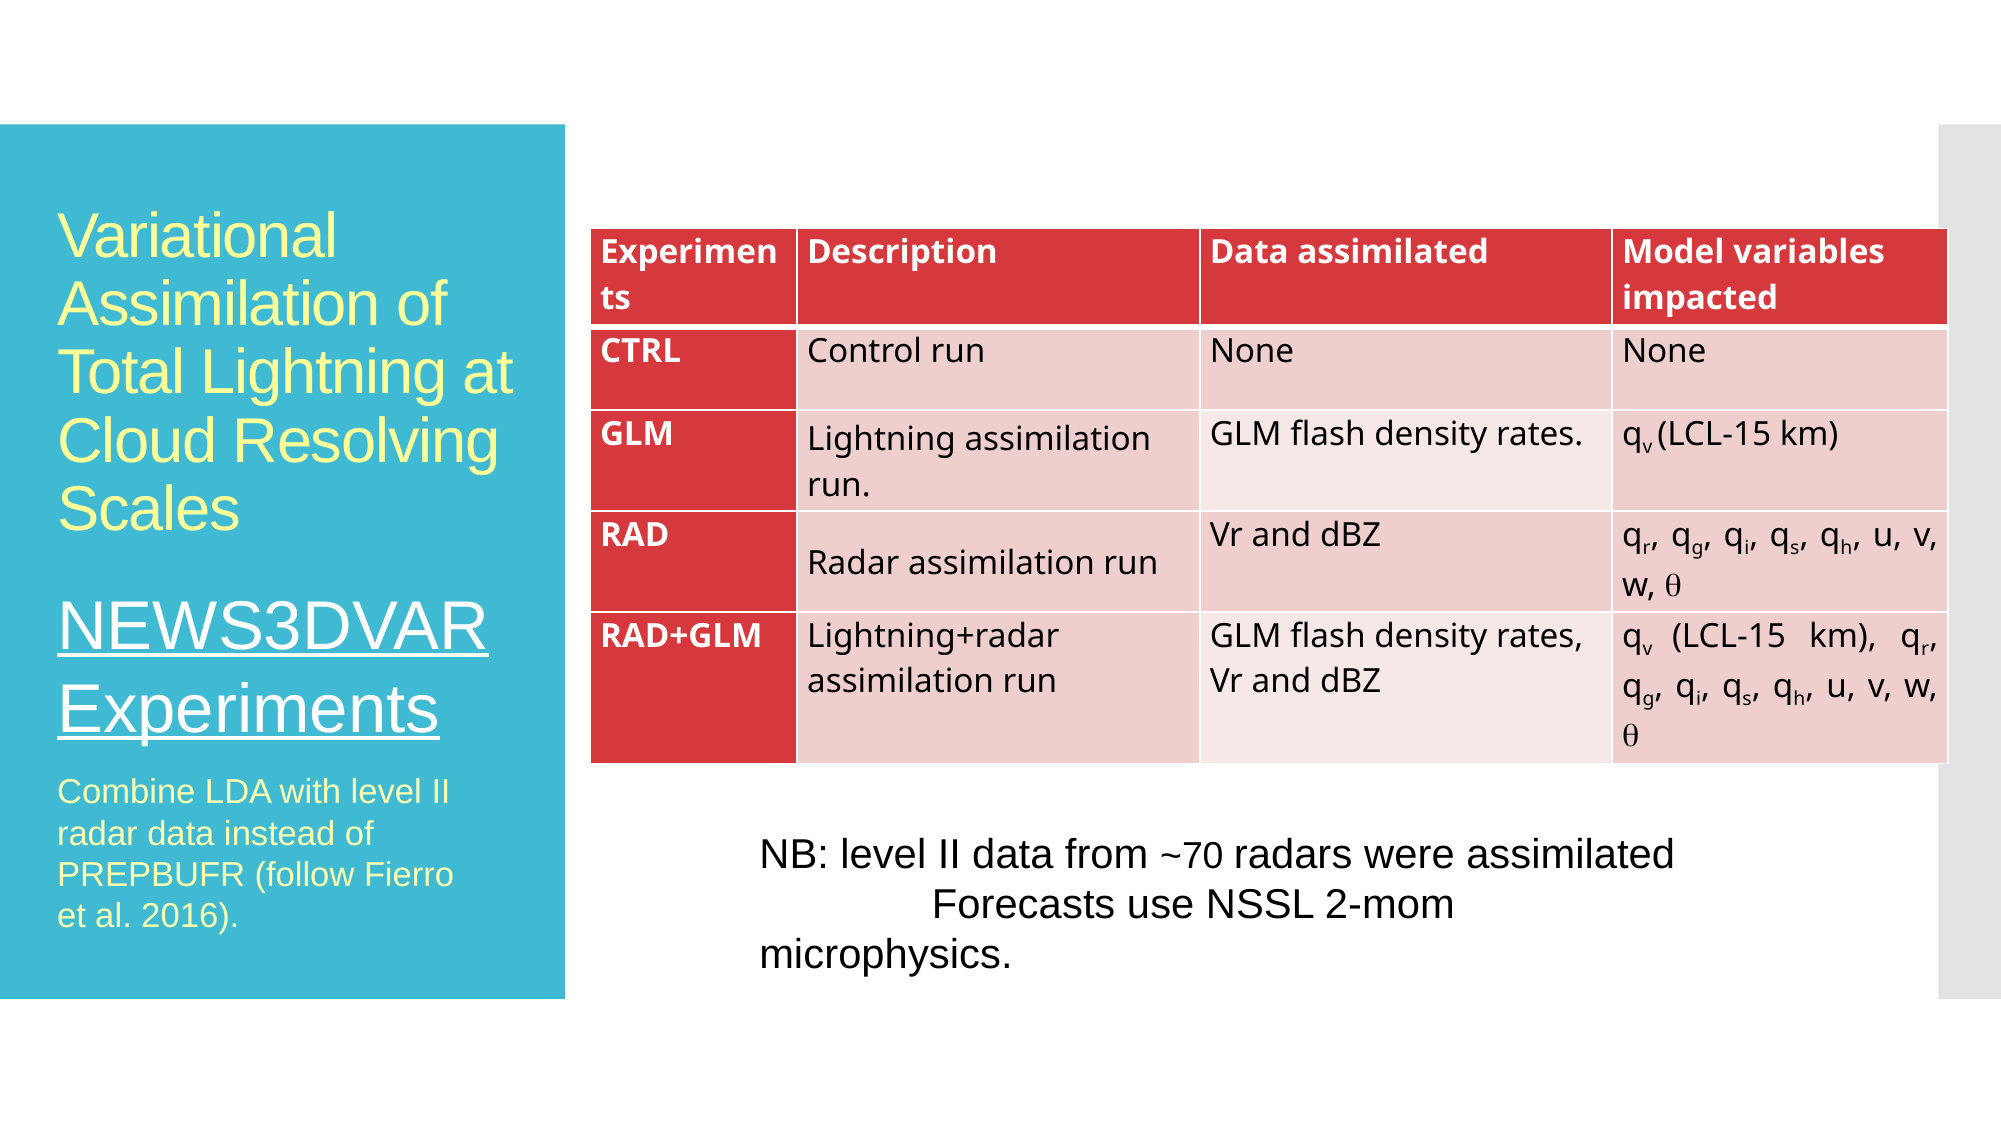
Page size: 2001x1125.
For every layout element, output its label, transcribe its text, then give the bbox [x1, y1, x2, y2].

table_cell Control run [798, 330, 1199, 409]
table_cell None [1201, 330, 1611, 409]
title Variational Assimilation of Total Lightning at Cloud Resolving Scales [41, 187, 540, 574]
text_box NB: level II data from ~70 radars were assimilated Forecasts use NSSL 2-mom microphysics. [743, 818, 1719, 985]
table_cell RAD+GLM [591, 613, 796, 763]
table_cell qr, qg, qi, qs, qh, u, v, w,  [1613, 512, 1947, 611]
table_cell RAD [591, 512, 796, 611]
table_cell Vr and dBZ [1201, 512, 1611, 611]
table_cell Radar assimilation run [798, 512, 1199, 611]
table_header Experiments [591, 229, 796, 324]
table_cell GLM [591, 411, 796, 510]
list NEWS3DVAR Experiments Combine LDA with level II radar data instead of PREPBUFR (follow Fierro et al. 2016). [41, 573, 507, 955]
table_cell qv (LCL-15 km), qr, qg, qi, qs, qh, u, v, w,  [1613, 613, 1947, 763]
table_cell qv (LCL-15 km) [1613, 411, 1947, 510]
table_cell GLM flash density rates, Vr and dBZ [1201, 613, 1611, 763]
table_header Model variables impacted [1613, 229, 1947, 324]
table_cell CTRL [591, 330, 796, 409]
table_header Data assimilated [1201, 229, 1611, 324]
table_cell None [1613, 330, 1947, 409]
table_cell Lightning assimilation run. [798, 411, 1199, 510]
table_cell GLM flash density rates. [1201, 411, 1611, 510]
table_cell Lightning+radar assimilation run [798, 613, 1199, 763]
table_header Description [798, 229, 1199, 324]
